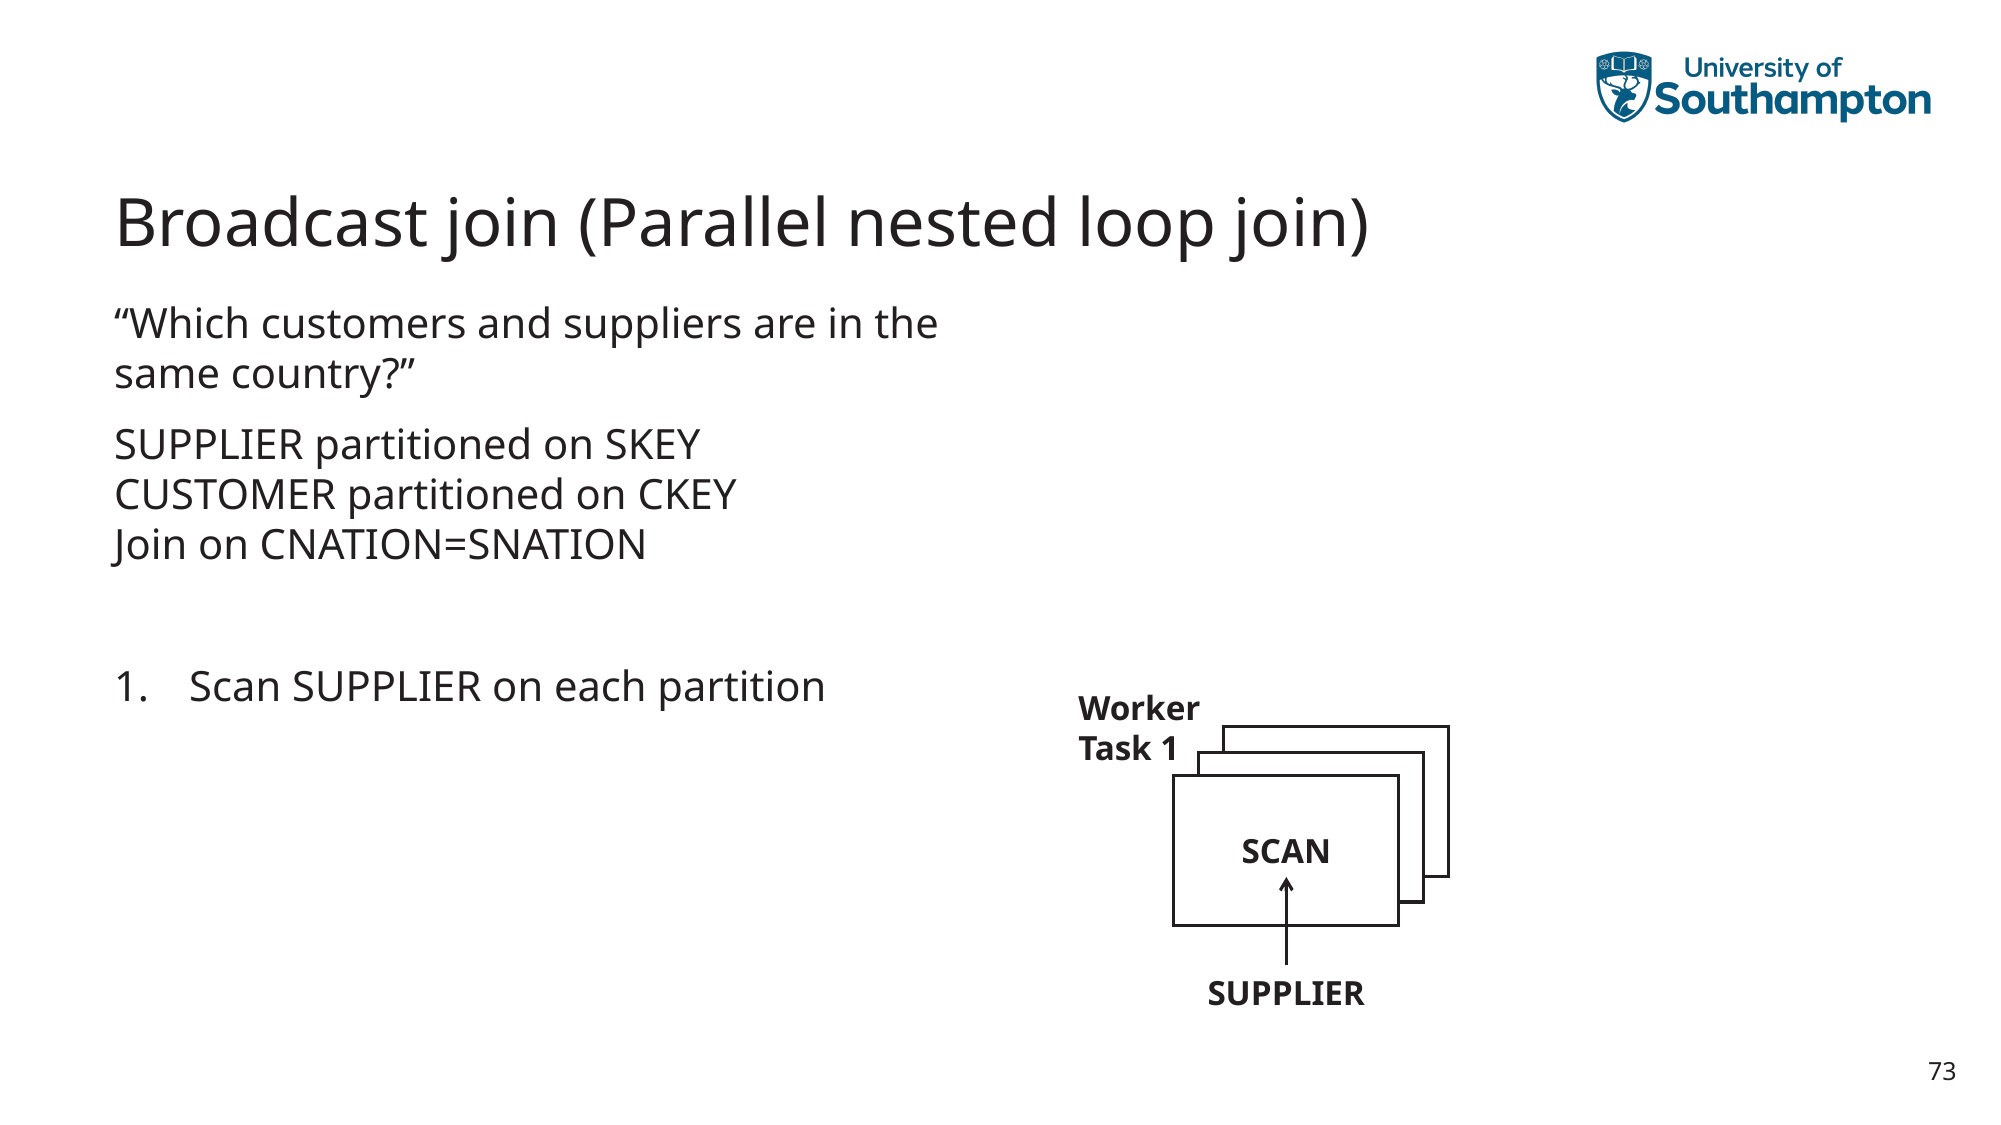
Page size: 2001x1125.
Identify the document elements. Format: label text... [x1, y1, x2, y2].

text_box [1216, 751, 1425, 903]
title Broadcast join (Parallel nested loop join) [102, 113, 1898, 268]
picture [1626, 78, 1648, 111]
text_box [1173, 775, 1400, 927]
text_box [1223, 725, 1450, 877]
picture [1527, 0, 2000, 220]
picture [1823, 97, 1830, 113]
picture [1808, 97, 1815, 113]
picture [1689, 97, 1698, 108]
picture [1626, 76, 1636, 88]
list “Which customers and suppliers are in the same country?” SUPPLIER partitioned on SKEY CUSTOMER partitioned on CKEY Join on CNATION=SNATION Scan SUPPLIER on each partition [102, 290, 989, 1024]
picture [1890, 97, 1900, 108]
picture [1600, 80, 1617, 111]
text_box SUPPLIER [1173, 965, 1399, 1020]
text_box SCAN [1226, 822, 1346, 877]
picture [1847, 97, 1857, 108]
text_box Worker Task 1 [1063, 679, 1216, 775]
picture [1782, 97, 1791, 108]
picture [1607, 76, 1624, 88]
picture [1758, 97, 1766, 113]
picture [1730, 97, 1736, 113]
